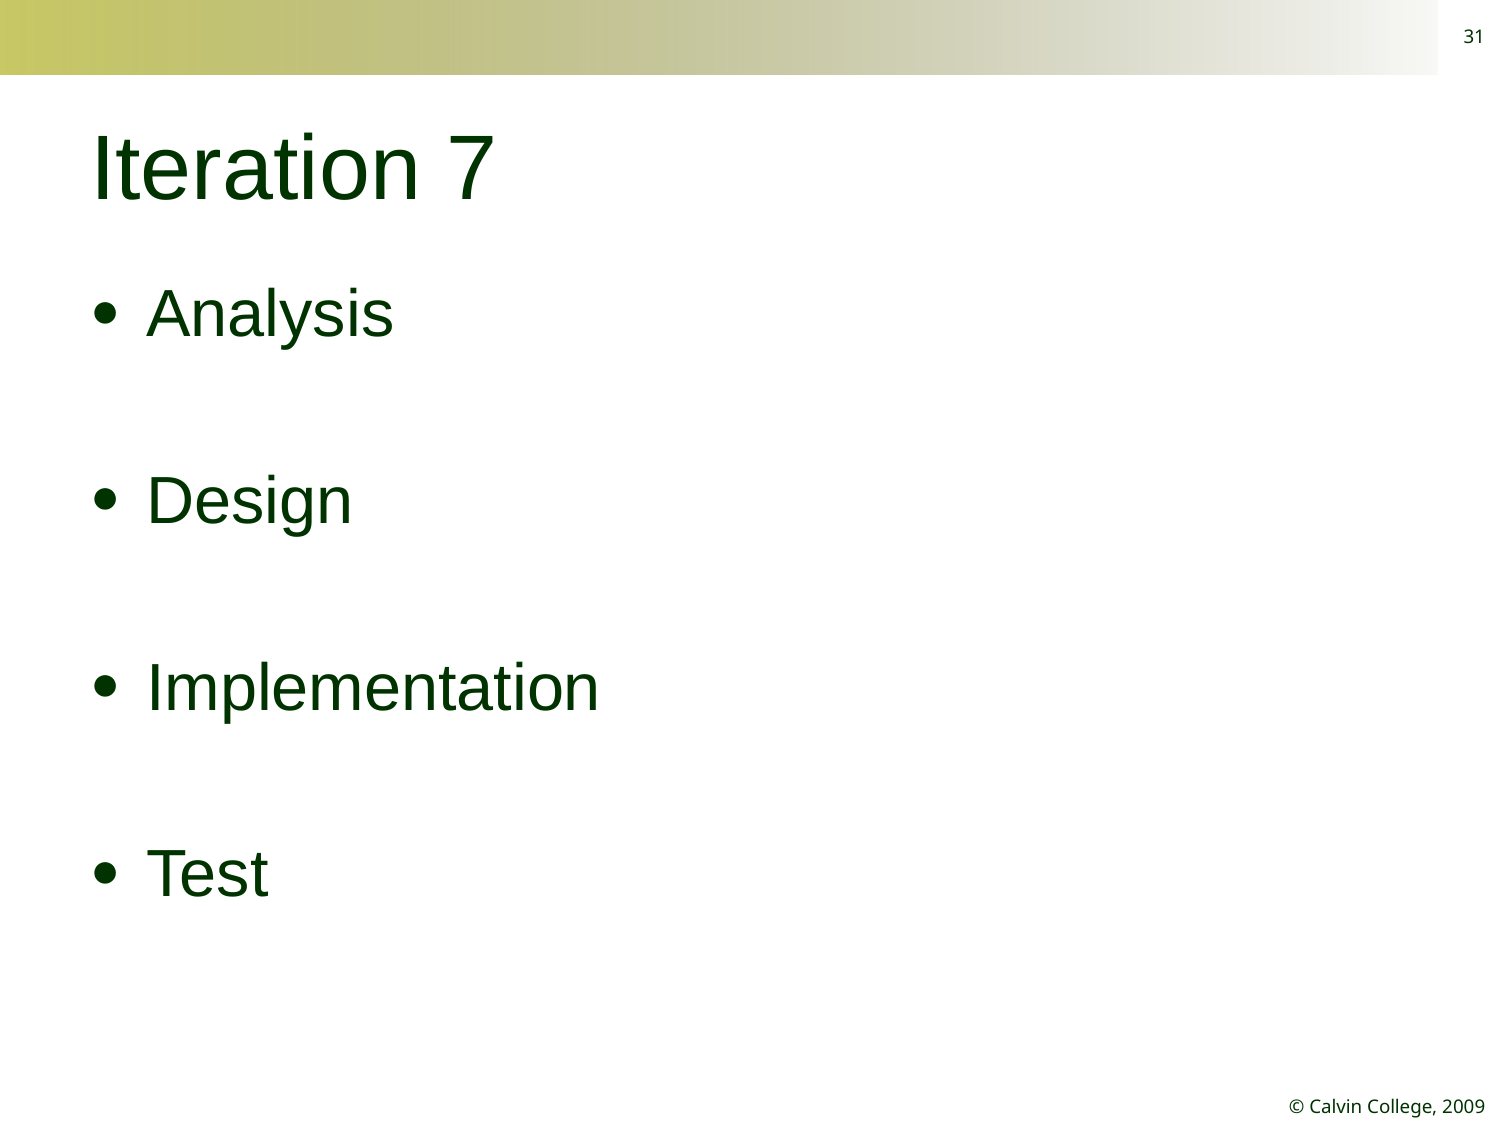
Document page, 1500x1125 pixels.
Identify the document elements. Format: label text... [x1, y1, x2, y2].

title Iteration 7 [74, 74, 1426, 251]
list Analysis Design Implementation Test [74, 262, 1438, 938]
slide_number 31 [1437, 0, 1500, 76]
